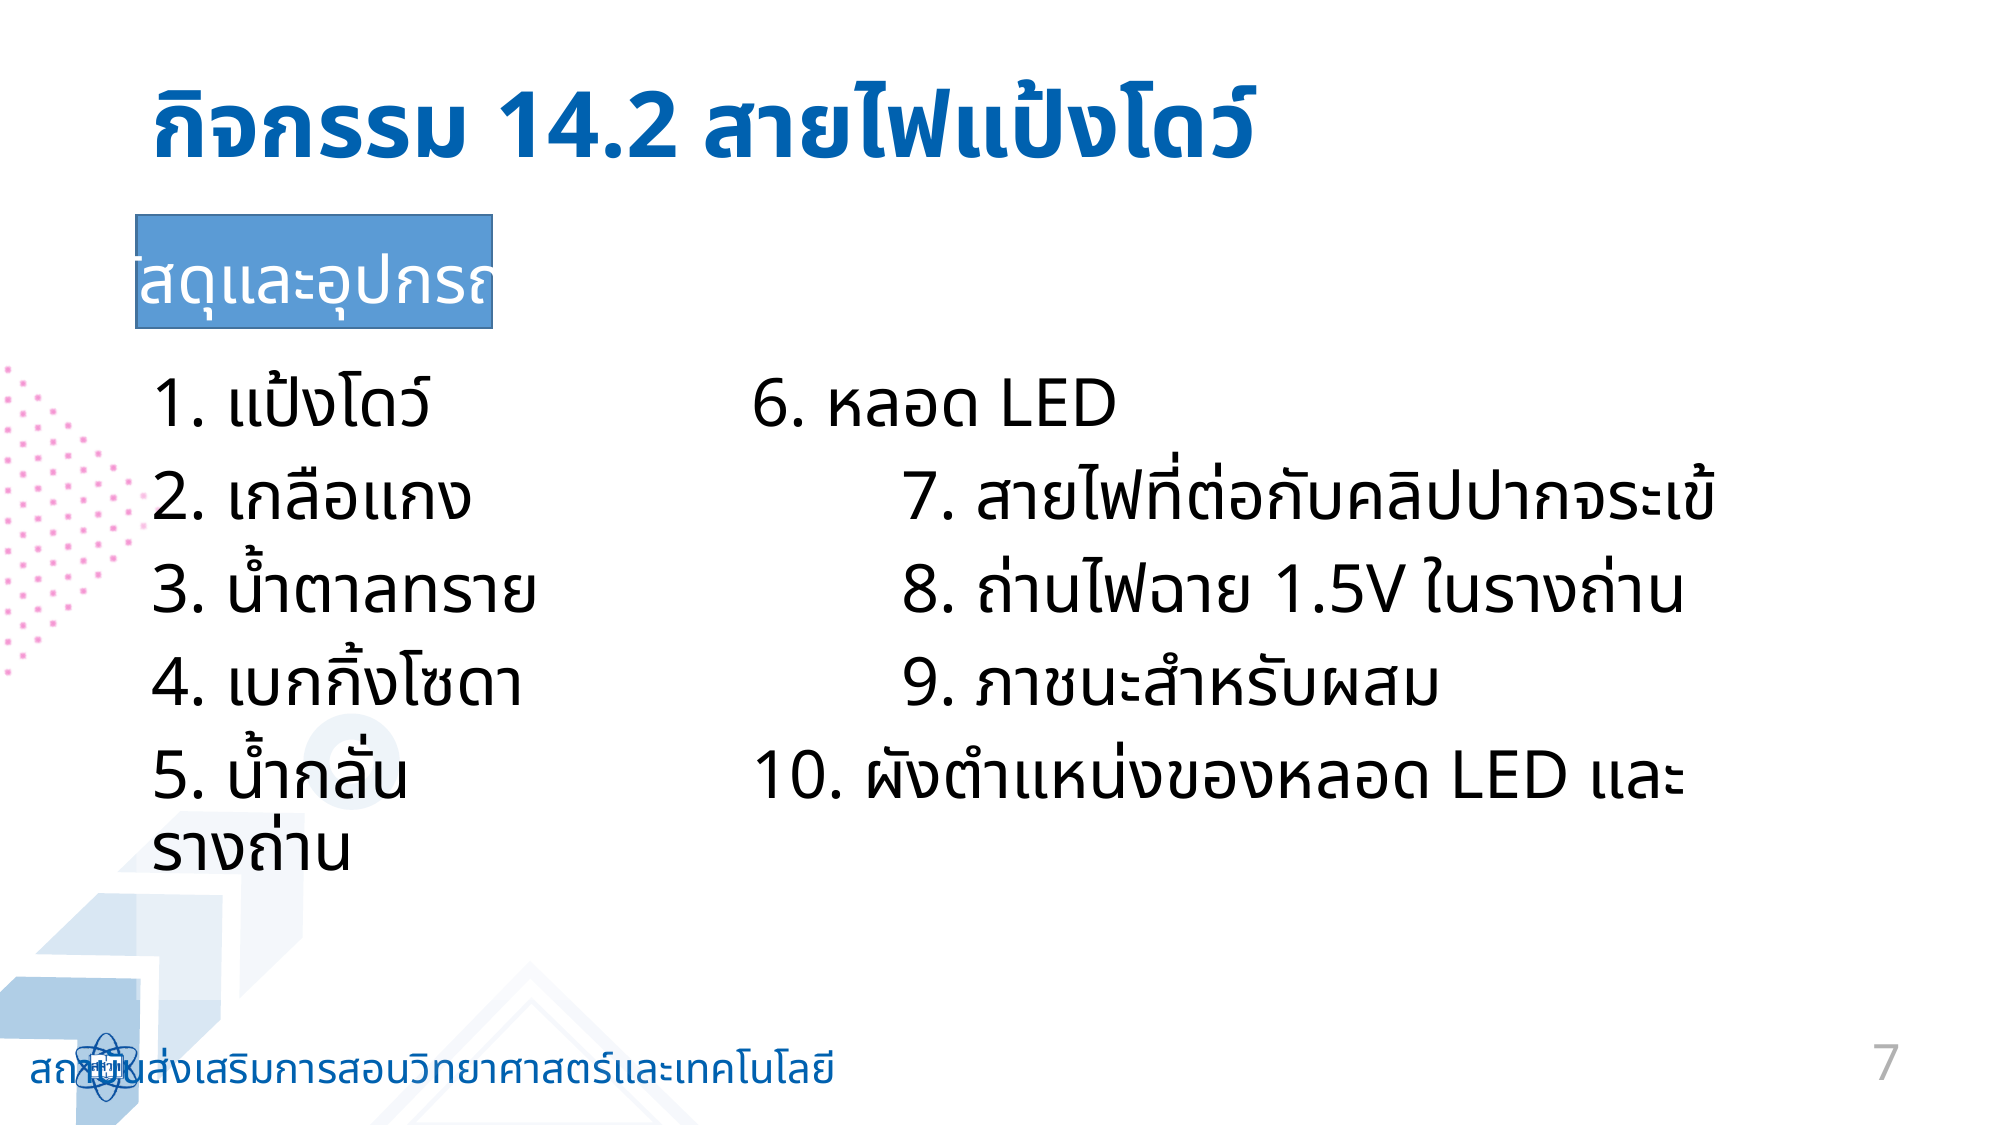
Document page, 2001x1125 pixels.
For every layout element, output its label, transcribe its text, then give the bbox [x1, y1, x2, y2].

picture [70, 1031, 142, 1103]
title กิจกรรม 14.2 สายไฟแป้งโดว์ [136, 58, 1434, 175]
picture [0, 365, 136, 677]
text_box [135, 214, 493, 229]
slide_number 7 [1466, 1034, 1917, 1095]
text_box วัสดุและอุปกรณ์ [91, 229, 543, 324]
list 1. แป้งโดว์ 6. หลอด LED 2. เกลือแกง 7. สายไฟที่ต่อกับคลิปปากจระเข้ 3. น้ำตาลทราย 8. ถ่านไฟฉาย 1.5V ในรางถ่าน 4. เบกกิ้งโซดา 9. ภาชนะสำหรับผสม 5. น้ำกลั่น 10. ผังตำแหน่งของหลอด LED และรางถ่าน [136, 361, 1783, 1001]
text_box [135, 324, 493, 329]
